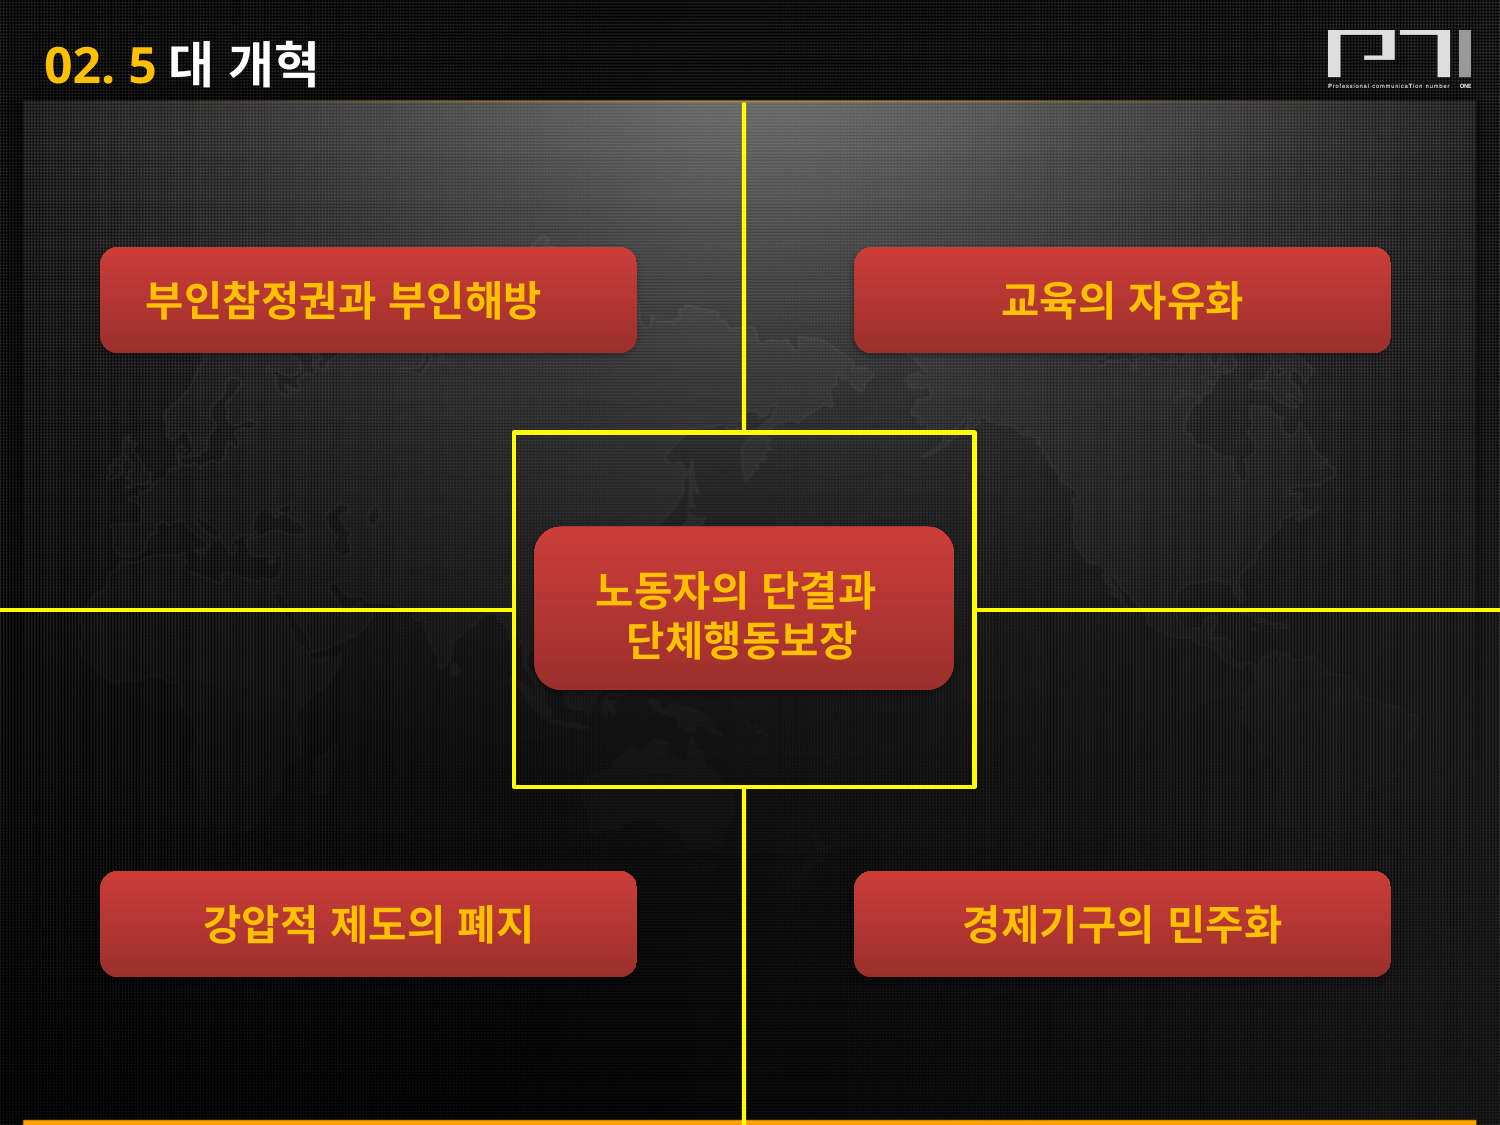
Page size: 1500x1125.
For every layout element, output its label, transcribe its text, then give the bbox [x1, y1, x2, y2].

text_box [534, 526, 955, 691]
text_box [100, 246, 638, 354]
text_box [100, 870, 638, 978]
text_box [854, 870, 1392, 978]
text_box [0, 101, 1500, 1125]
text_box 02. 5대 개혁 [29, 26, 396, 100]
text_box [854, 246, 1392, 354]
picture [0, 0, 1500, 101]
